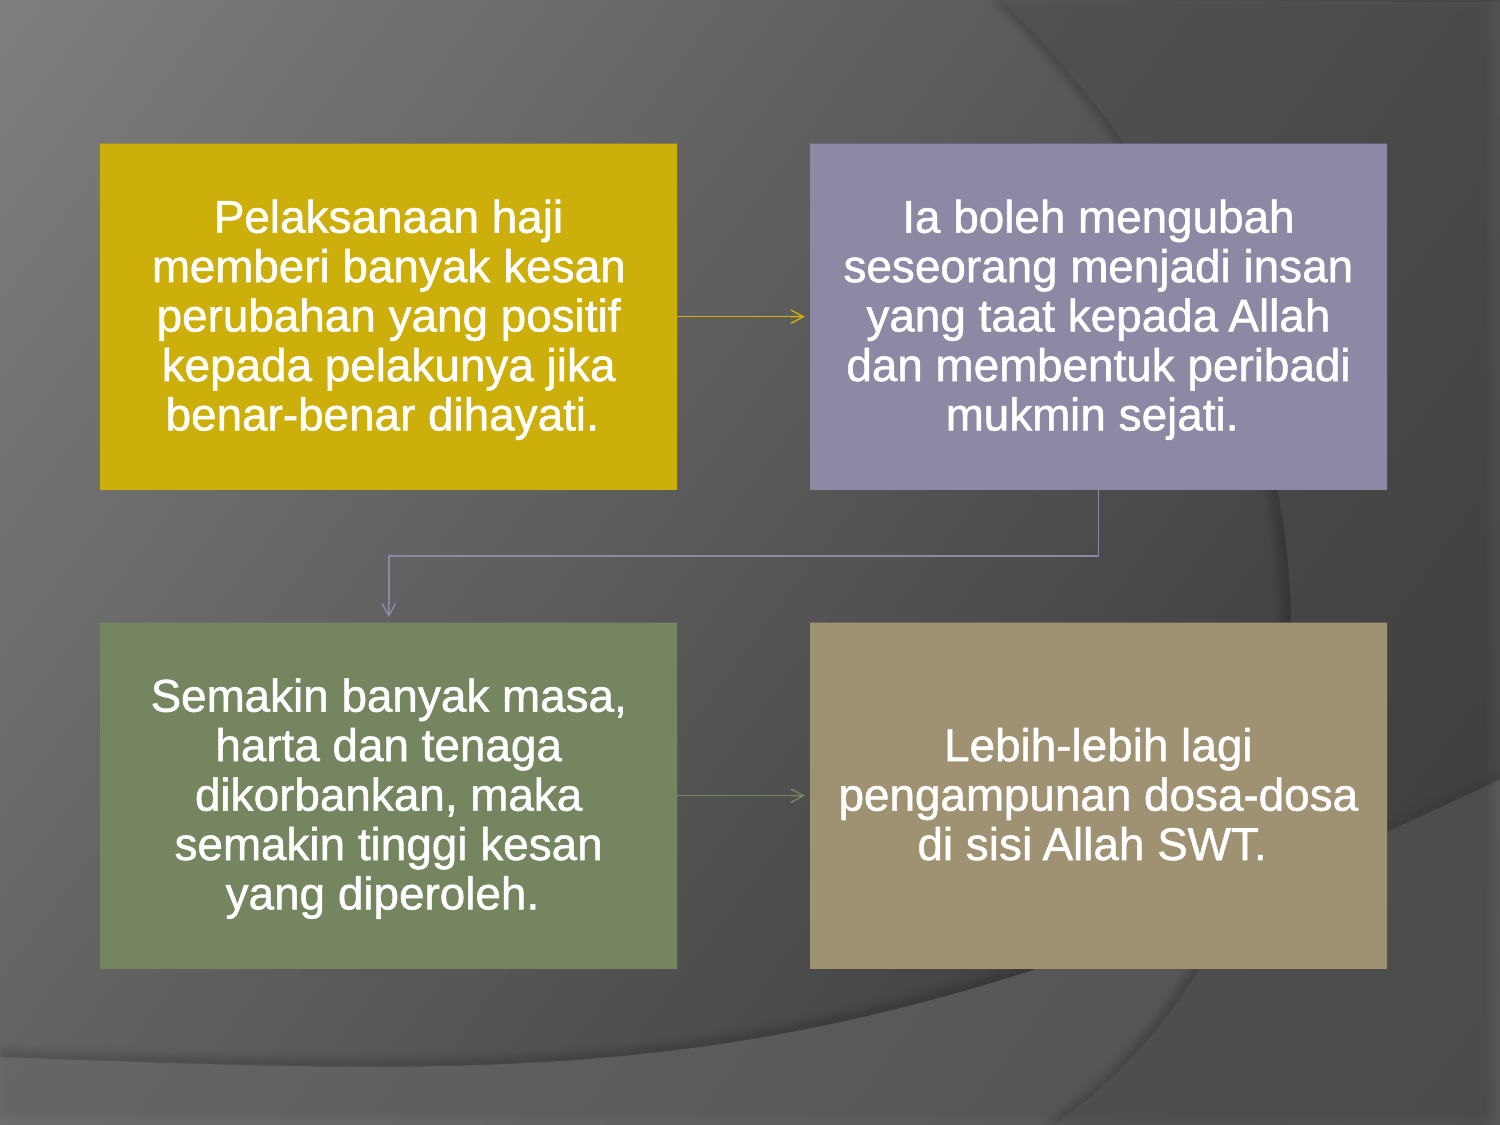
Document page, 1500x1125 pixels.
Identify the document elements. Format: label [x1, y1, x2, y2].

text_box [99, 49, 1388, 1063]
